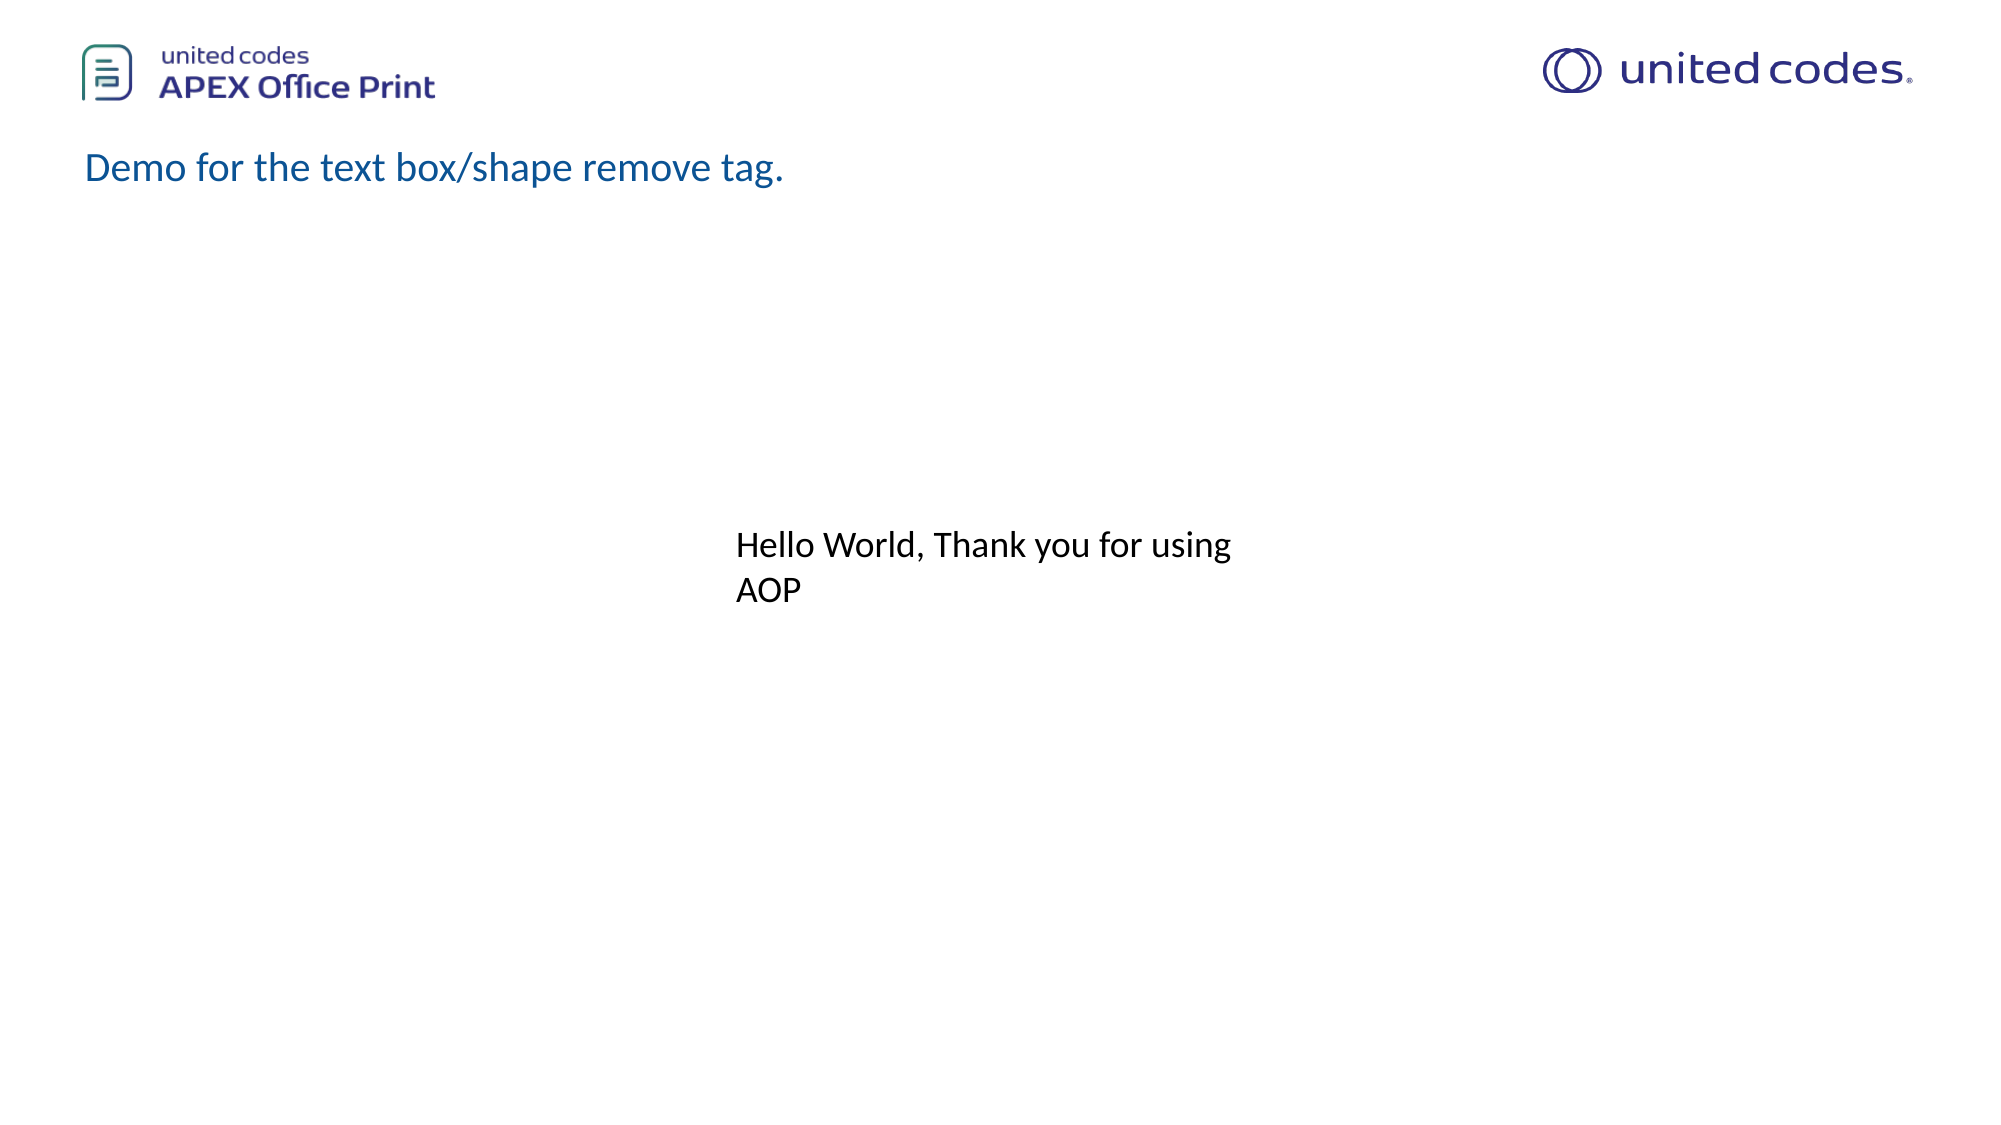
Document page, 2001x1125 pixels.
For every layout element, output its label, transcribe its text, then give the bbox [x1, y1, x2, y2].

text_box Hello World, Thank you for using AOP [721, 512, 1279, 618]
picture [1540, 48, 1914, 93]
picture [82, 44, 436, 101]
subtitle Demo for the text box/shape remove tag. [68, 137, 802, 222]
